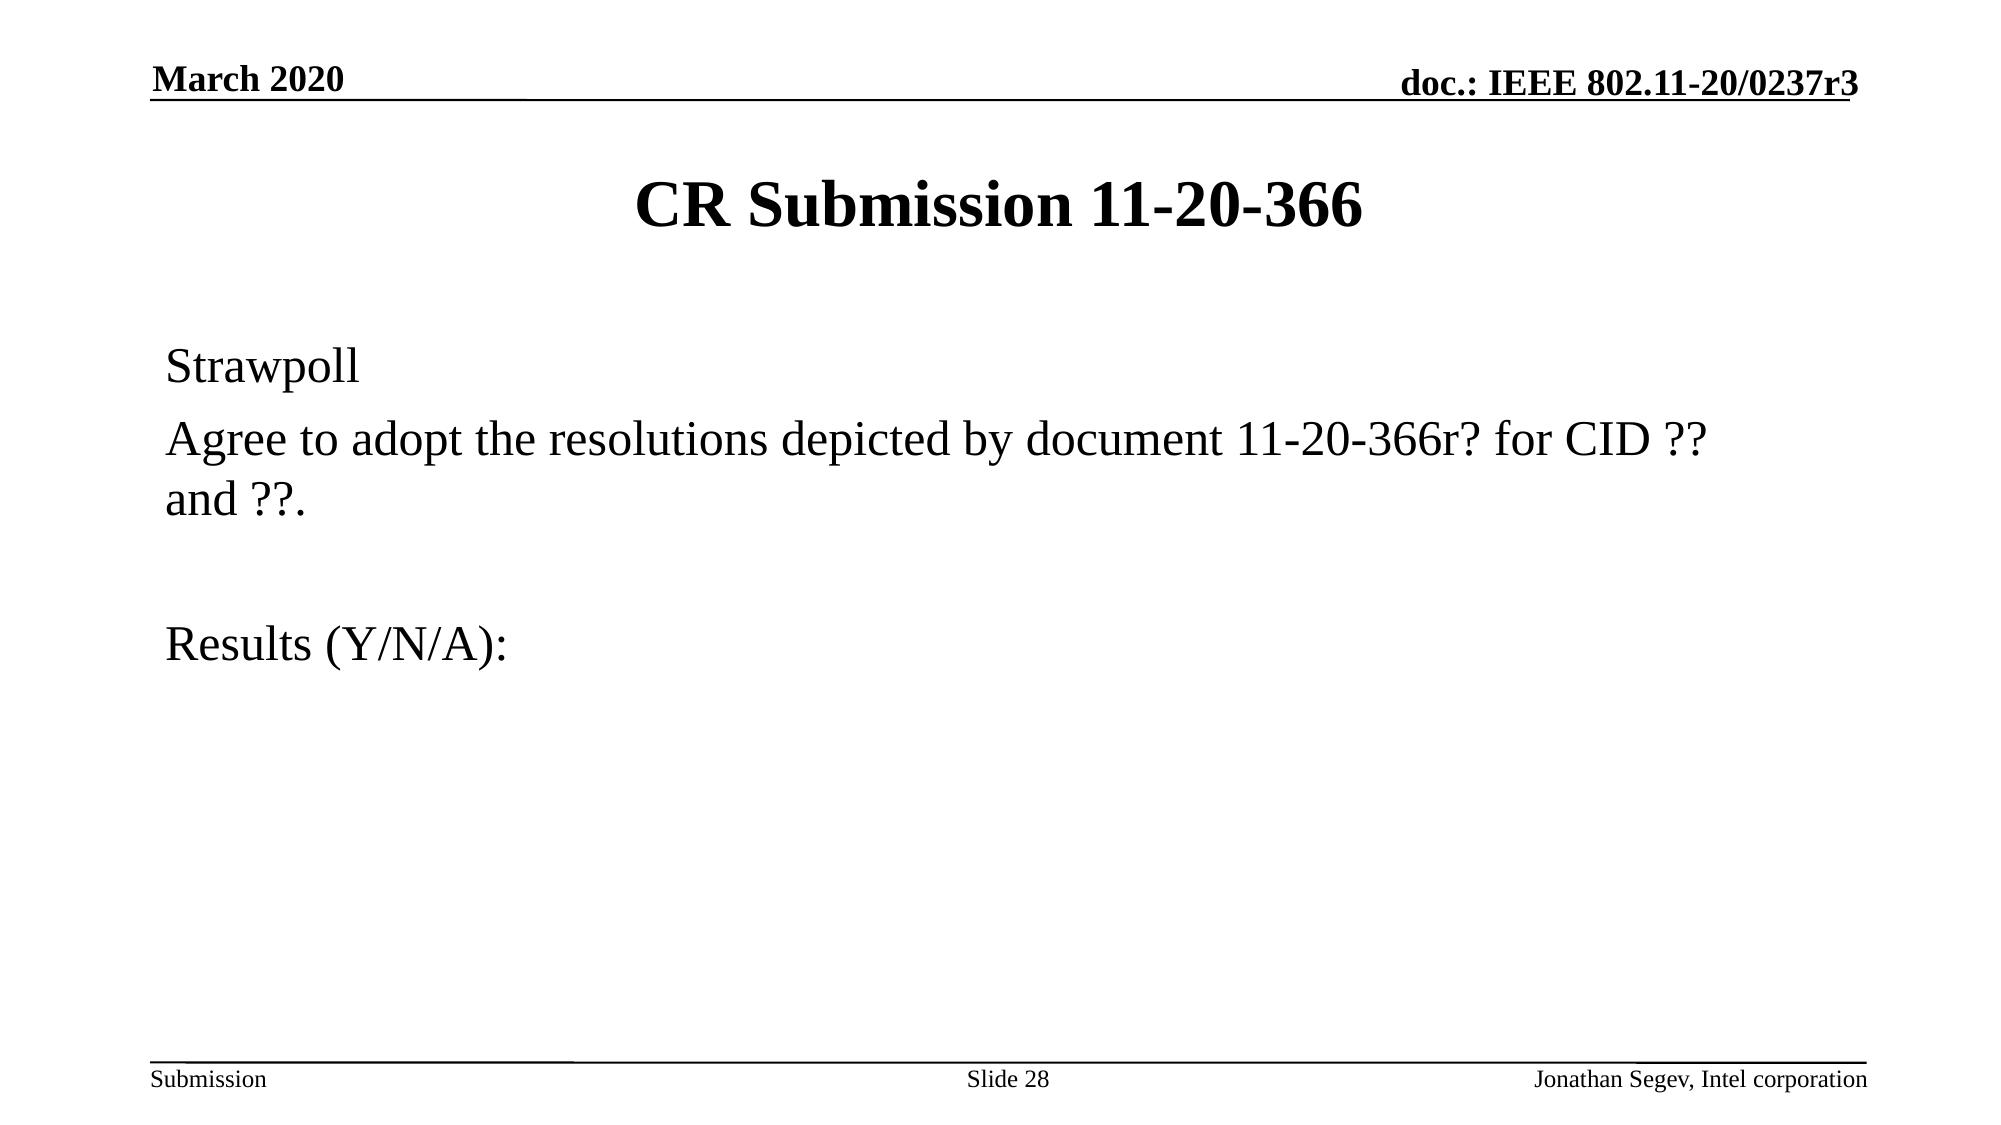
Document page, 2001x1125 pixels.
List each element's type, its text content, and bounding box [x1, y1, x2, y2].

footer Jonathan Segev, Intel corporation [1171, 1061, 1869, 1093]
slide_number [152, 54, 563, 100]
slide_number Slide 28 [950, 1061, 1067, 1123]
list Strawpoll Agree to adopt the resolutions depicted by document 11-20-366r? for CID ?? and ??. Results (Y/N/A): [149, 324, 1850, 1000]
title CR Submission 11-20-366 [149, 112, 1850, 288]
